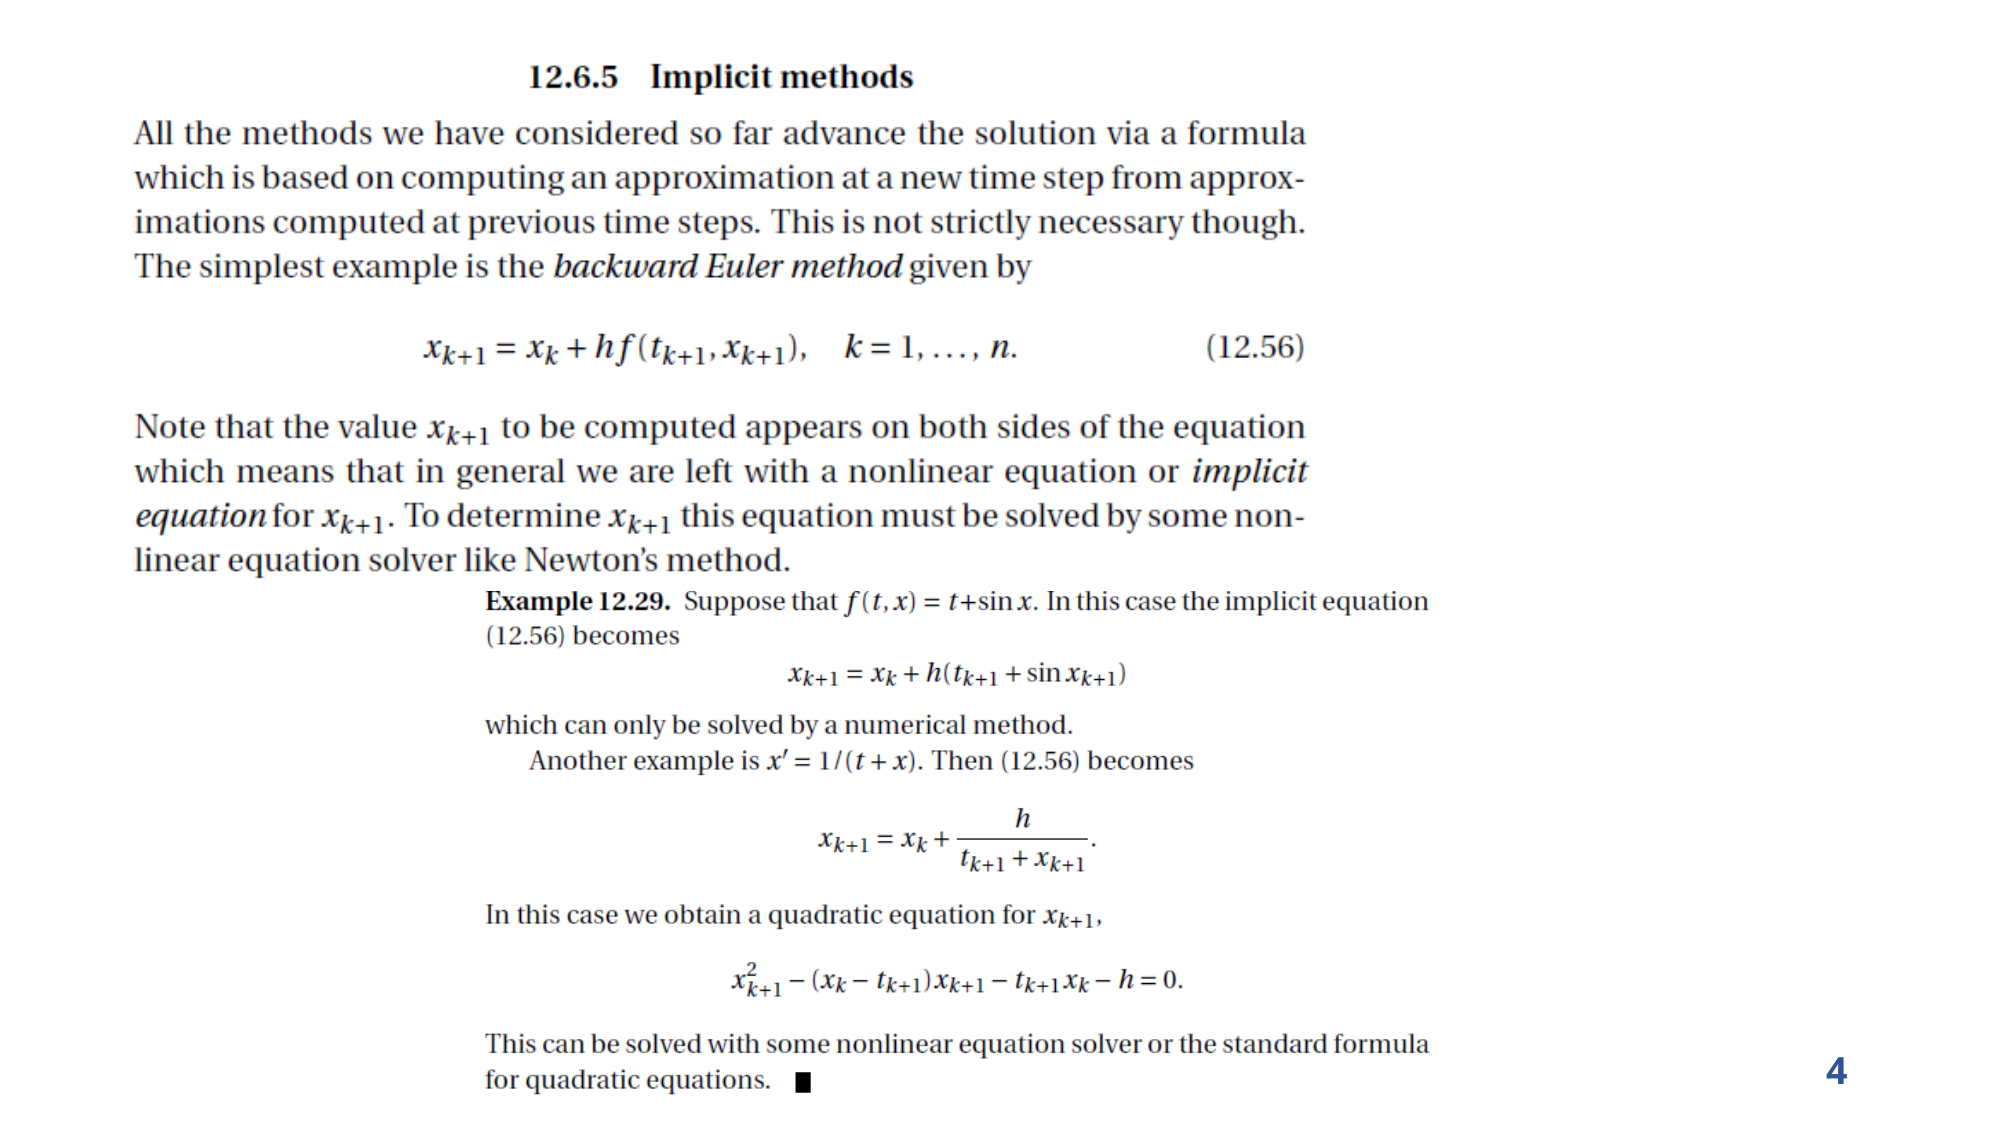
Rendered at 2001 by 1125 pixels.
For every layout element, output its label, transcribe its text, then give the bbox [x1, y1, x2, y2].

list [118, 49, 1317, 590]
picture [469, 591, 1439, 1103]
slide_number 4 [1439, 1042, 1863, 1103]
